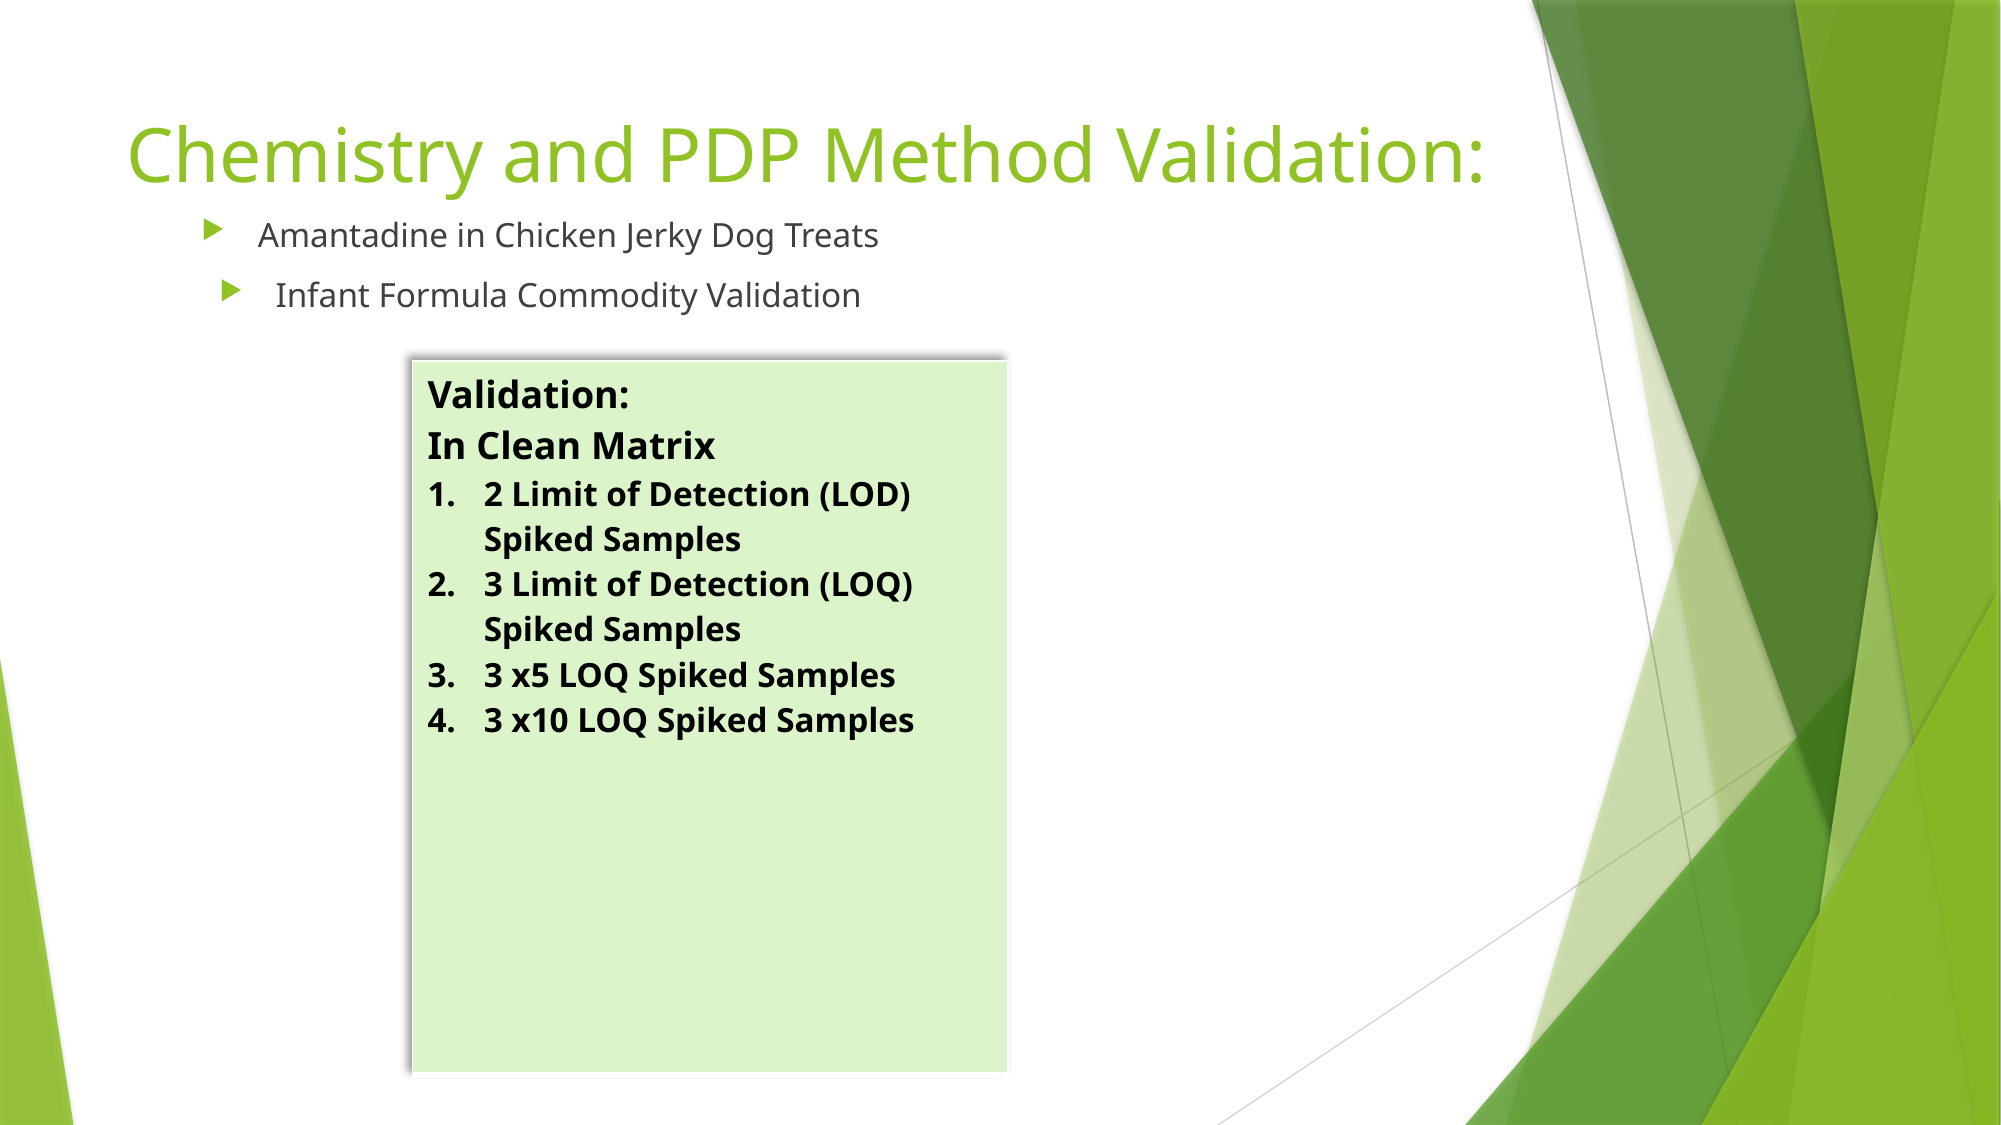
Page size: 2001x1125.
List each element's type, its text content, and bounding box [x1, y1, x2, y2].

list Amantadine in Chicken Jerky Dog Treats Infant Formula Commodity Validation [111, 206, 971, 325]
table_header Validation: In Clean Matrix 2 Limit of Detection (LOD) Spiked Samples 3 Limit of Detection (LOQ) Spiked Samples 3 x5 LOQ Spiked Samples 3 x10 LOQ Spiked Samples [413, 362, 1007, 1072]
title Chemistry and PDP Method Validation: [111, 99, 1522, 221]
